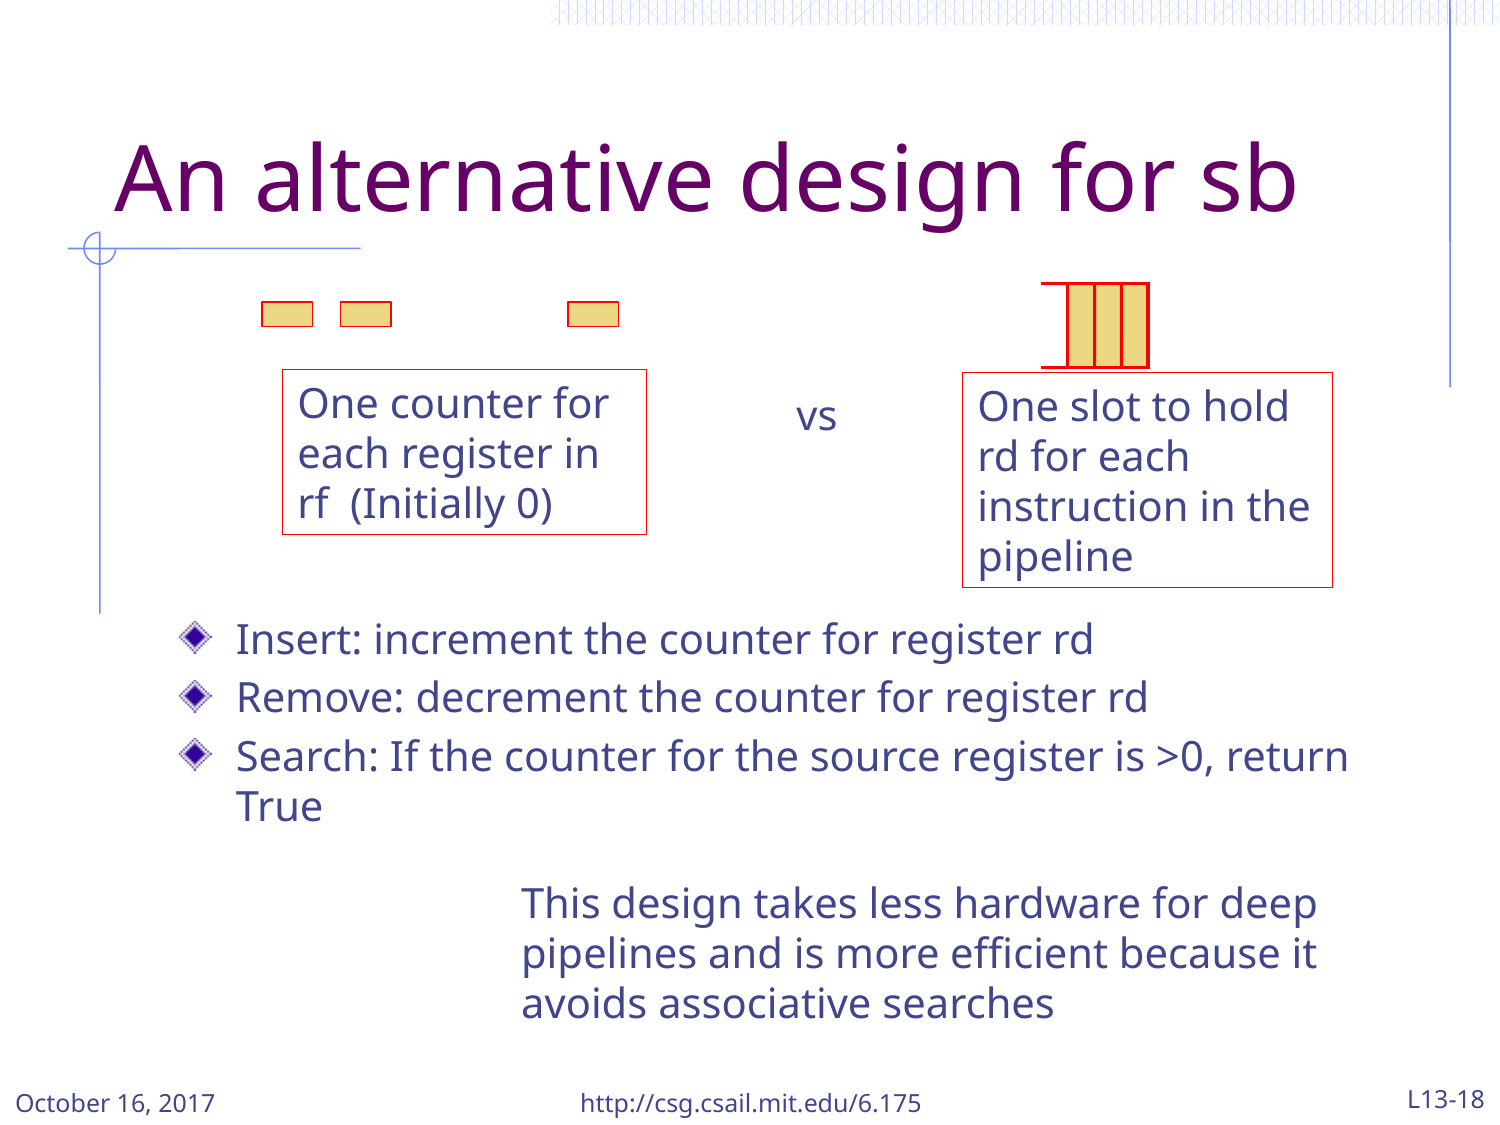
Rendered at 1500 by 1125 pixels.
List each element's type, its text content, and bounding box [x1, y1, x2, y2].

picture [179, 680, 212, 713]
list Insert: increment the counter for register rd Remove: decrement the counter for register rd Search: If the counter for the source register is >0, return True [164, 605, 1440, 860]
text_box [962, 283, 1333, 590]
title An alternative design for sb [99, 49, 1455, 238]
text_box vs [781, 381, 853, 447]
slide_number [0, 1049, 313, 1125]
picture [179, 738, 212, 771]
footer http://csg.csail.mit.edu/6.175 [503, 1049, 1000, 1125]
picture [179, 621, 212, 654]
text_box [261, 301, 647, 537]
text_box This design takes less hardware for deep pipelines and is more efficient because it avoids associative searches [506, 869, 1422, 1035]
slide_number L13-18 [1187, 1049, 1500, 1125]
